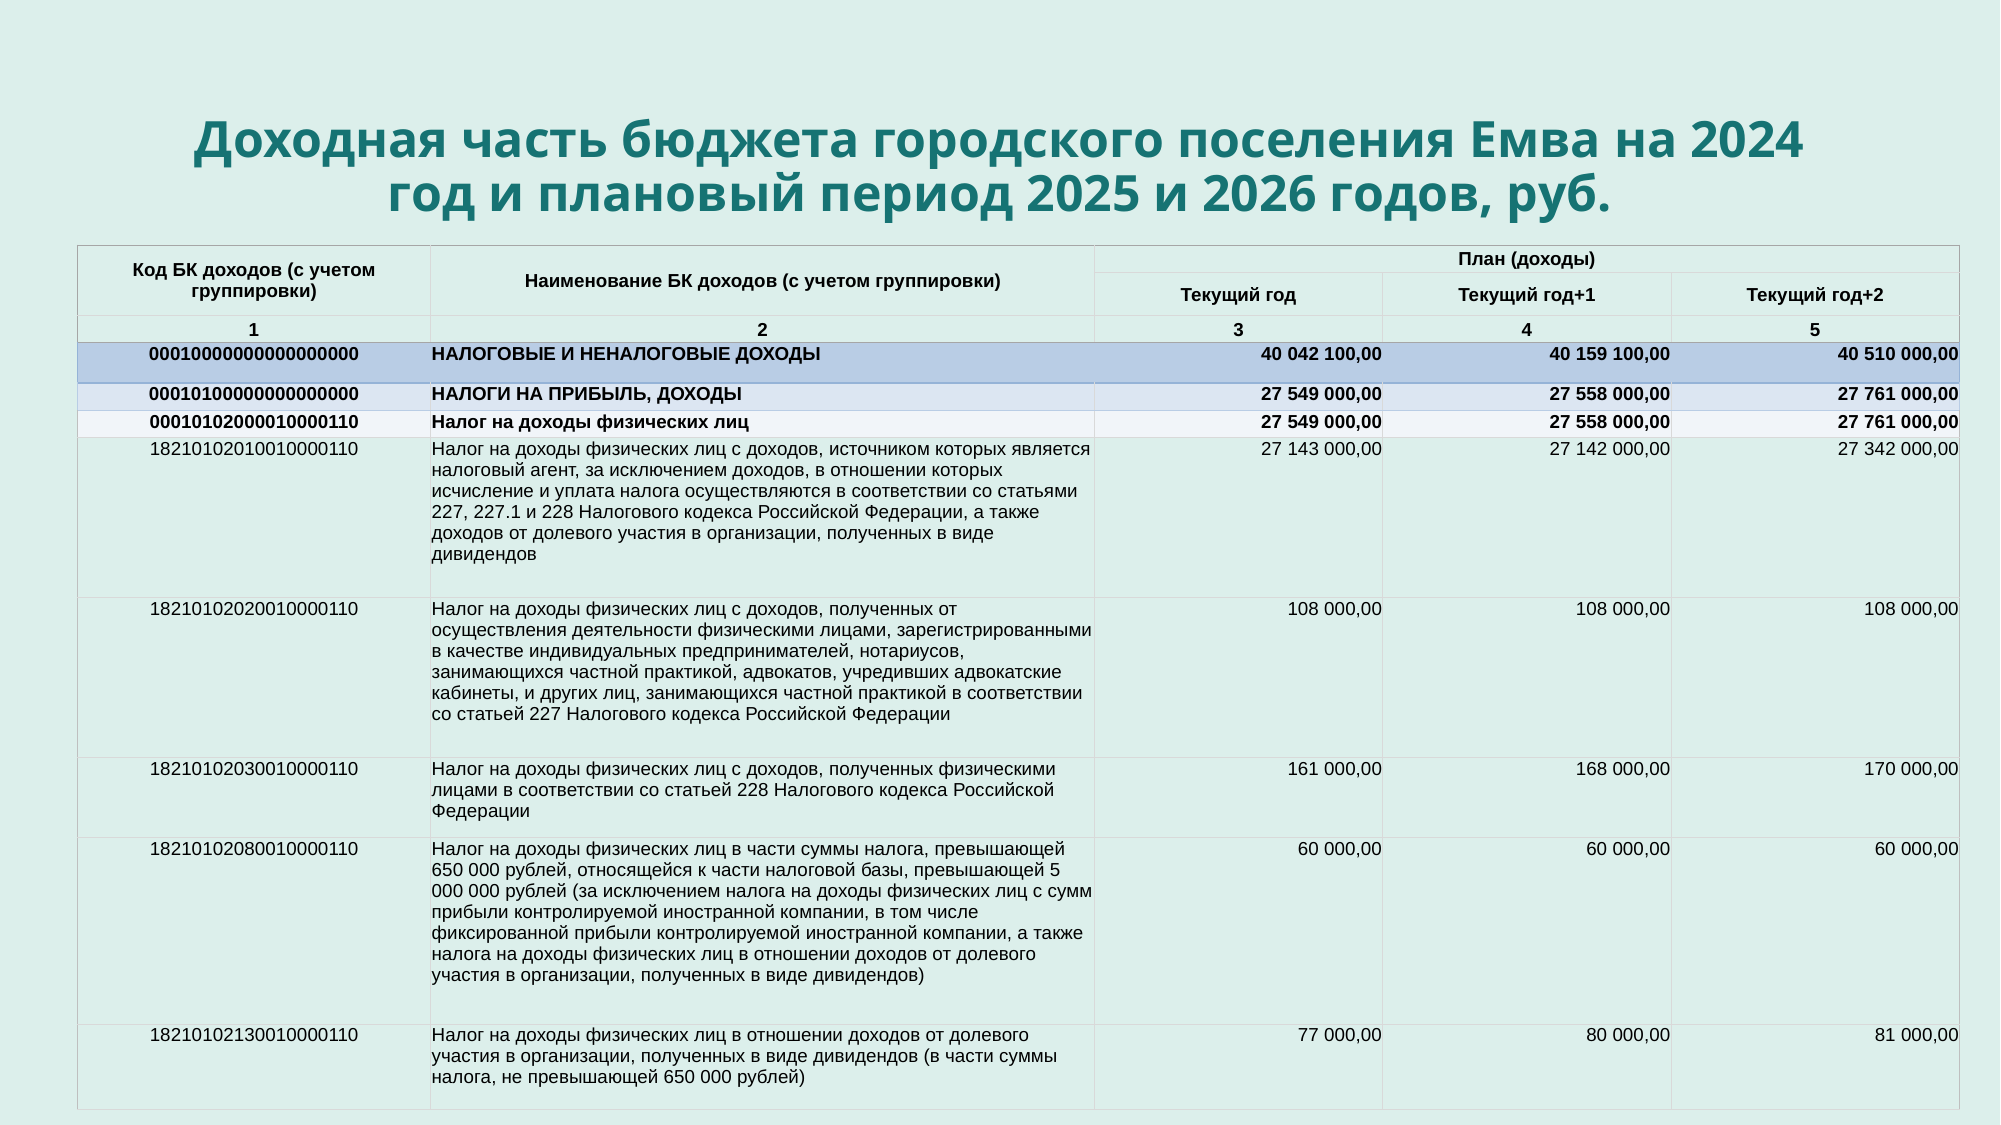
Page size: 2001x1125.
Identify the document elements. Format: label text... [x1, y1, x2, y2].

table_cell 27 142 000,00 [1383, 438, 1671, 597]
table_cell Налог на доходы физических лиц с доходов, полученных физическими лицами в соответствии со статьей 228 Налогового кодекса Российской Федерации [431, 758, 1094, 837]
table_cell 27 549 000,00 [1095, 411, 1382, 437]
table_cell 4 [1383, 316, 1671, 342]
table_cell 00010000000000000000 [78, 343, 431, 382]
table_cell 18210102080010000110 [78, 838, 430, 1024]
table_cell 3 [1095, 316, 1382, 342]
table_cell 1 [78, 316, 430, 342]
table_cell 81 000,00 [1672, 1025, 1959, 1109]
table_cell 60 000,00 [1095, 838, 1382, 1024]
table_cell 18210102130010000110 [78, 1025, 430, 1109]
table_cell 27 761 000,00 [1672, 384, 1959, 410]
table_cell Текущий год [1095, 273, 1382, 315]
table_cell 27 558 000,00 [1383, 384, 1671, 410]
table_cell НАЛОГИ НА ПРИБЫЛЬ, ДОХОДЫ [431, 384, 1094, 410]
table_cell Налог на доходы физических лиц в части суммы налога, превышающей 650 000 рублей, относящейся к части налоговой базы, превышающей 5 000 000 рублей (за исключением налога на доходы физических лиц с сумм прибыли контролируемой иностранной компании, в том числе фиксированной прибыли контролируемой иностранной компании, а также налога на доходы физических лиц в отношении доходов от долевого участия в организации, полученных в виде дивидендов) [431, 838, 1094, 1024]
table_cell 108 000,00 [1383, 598, 1671, 757]
table_cell 18210102030010000110 [78, 758, 430, 837]
table_cell 00010102000010000110 [78, 411, 430, 437]
table_cell 40 159 100,00 [1383, 343, 1671, 382]
table_cell 60 000,00 [1672, 838, 1959, 1024]
table_cell 108 000,00 [1095, 598, 1382, 757]
table_cell 161 000,00 [1095, 758, 1382, 837]
title Доходная часть бюджета городского поселения Емва на 2024 год и плановый период 2025 и 2026 годов, руб. [137, 59, 1863, 245]
table_cell Налог на доходы физических лиц с доходов, источником которых является налоговый агент, за исключением доходов, в отношении которых исчисление и уплата налога осуществляются в соответствии со статьями 227, 227.1 и 228 Налогового кодекса Российской Федерации, а также доходов от долевого участия в организации, полученных в виде дивидендов [431, 438, 1094, 597]
table_cell 27 558 000,00 [1383, 411, 1671, 437]
table_cell 170 000,00 [1672, 758, 1959, 837]
table_cell 18210102010010000110 [78, 438, 430, 597]
table_cell 60 000,00 [1383, 838, 1671, 1024]
table_cell 00010100000000000000 [78, 384, 430, 410]
table_header Код БК доходов (с учетом группировки) [78, 246, 430, 315]
table_cell 80 000,00 [1383, 1025, 1671, 1109]
table_cell 40 042 100,00 [1094, 343, 1383, 382]
table_cell 108 000,00 [1672, 598, 1959, 757]
table_cell НАЛОГОВЫЕ И НЕНАЛОГОВЫЕ ДОХОДЫ [431, 343, 1094, 382]
table_cell 40 510 000,00 [1671, 343, 1959, 382]
table_cell Налог на доходы физических лиц в отношении доходов от долевого участия в организации, полученных в виде дивидендов (в части суммы налога, не превышающей 650 000 рублей) [431, 1025, 1094, 1109]
table_cell Текущий год+2 [1672, 273, 1959, 315]
table_cell 18210102020010000110 [78, 598, 430, 757]
table_cell 77 000,00 [1095, 1025, 1382, 1109]
table_cell 27 143 000,00 [1095, 438, 1382, 597]
table_cell 168 000,00 [1383, 758, 1671, 837]
table_cell Текущий год+1 [1383, 273, 1671, 315]
table_header План (доходы) [1095, 246, 1959, 272]
table_cell Налог на доходы физических лиц с доходов, полученных от осуществления деятельности физическими лицами, зарегистрированными в качестве индивидуальных предпринимателей, нотариусов, занимающихся частной практикой, адвокатов, учредивших адвокатские кабинеты, и других лиц, занимающихся частной практикой в соответствии со статьей 227 Налогового кодекса Российской Федерации [431, 598, 1094, 757]
table_cell 5 [1672, 316, 1959, 342]
table_cell 27 549 000,00 [1095, 384, 1382, 410]
table_header Наименование БК доходов (с учетом группировки) [431, 246, 1094, 315]
table_cell 2 [431, 316, 1094, 342]
table_cell 27 761 000,00 [1672, 411, 1959, 437]
table_cell 27 342 000,00 [1672, 438, 1959, 597]
table_cell Налог на доходы физических лиц [431, 411, 1094, 437]
